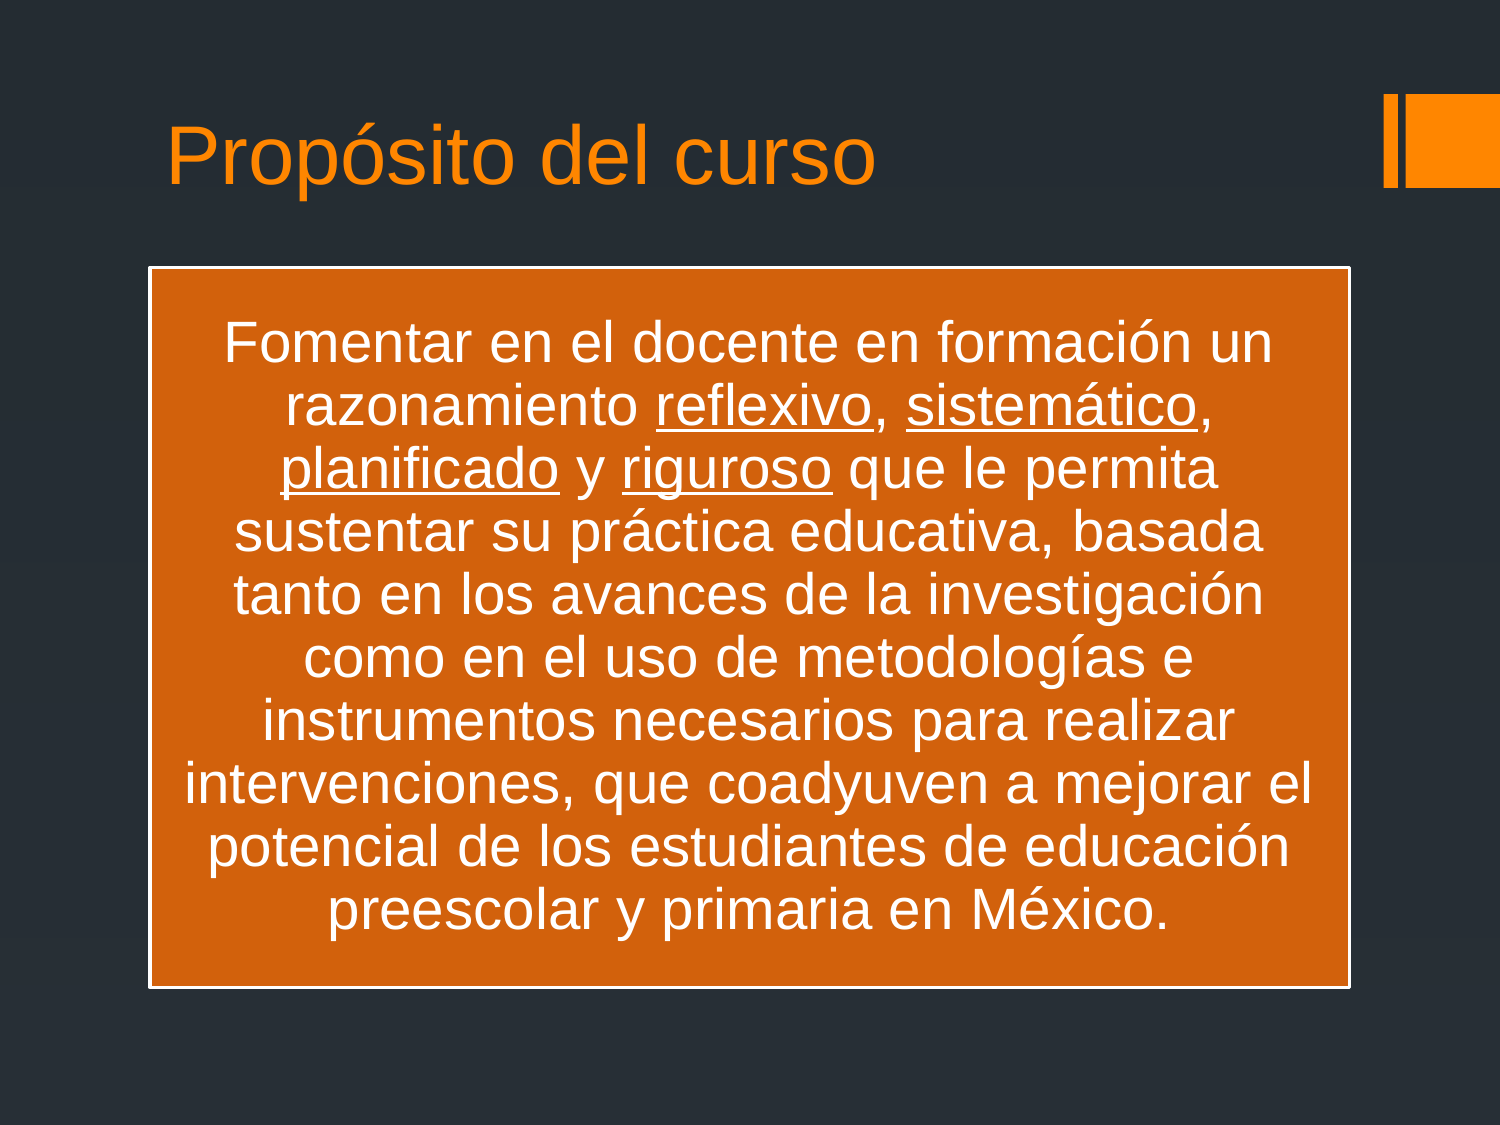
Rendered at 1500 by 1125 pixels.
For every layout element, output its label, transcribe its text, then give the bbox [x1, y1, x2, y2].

title Propósito del curso [150, 19, 1350, 209]
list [149, 219, 1351, 1036]
